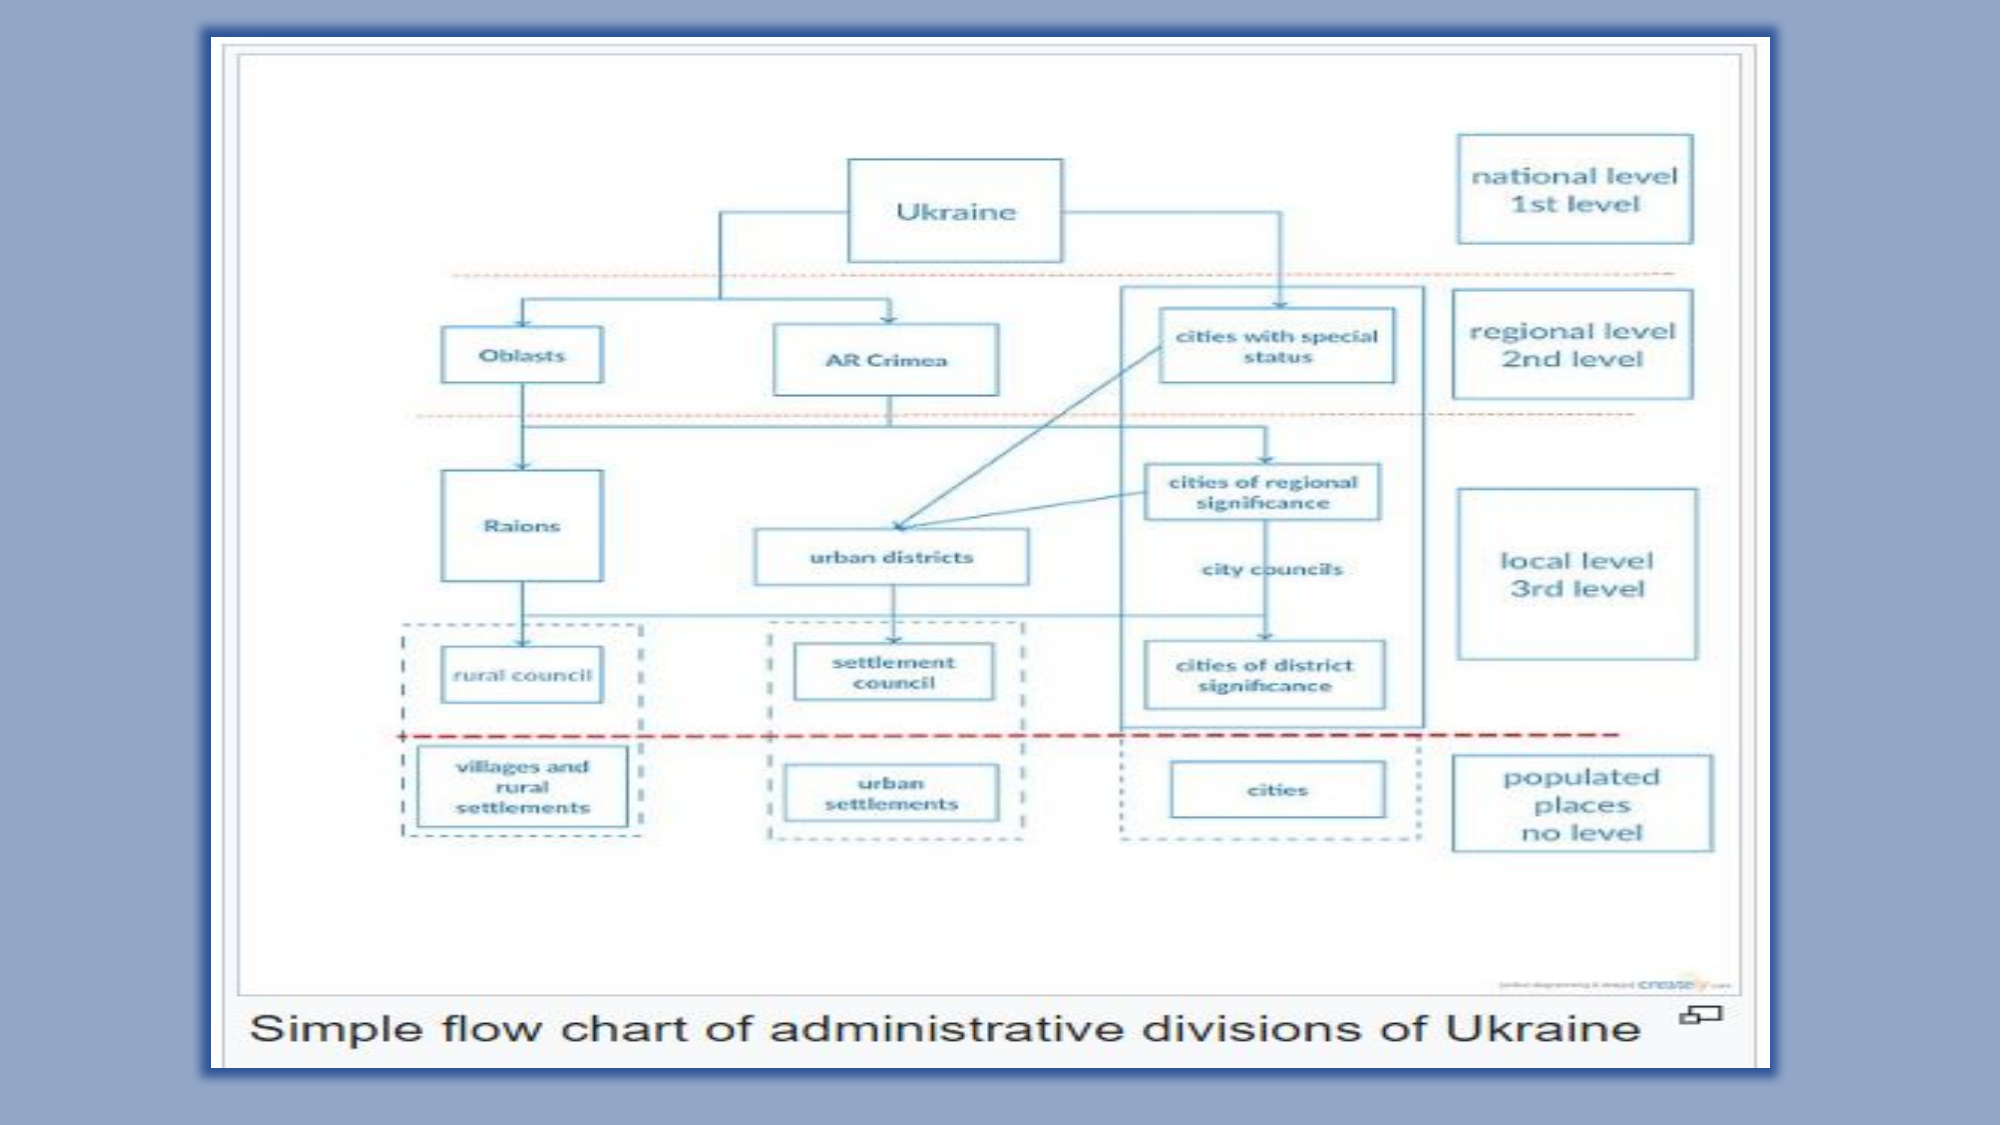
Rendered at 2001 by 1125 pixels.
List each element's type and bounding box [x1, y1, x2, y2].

picture [211, 36, 1770, 1068]
